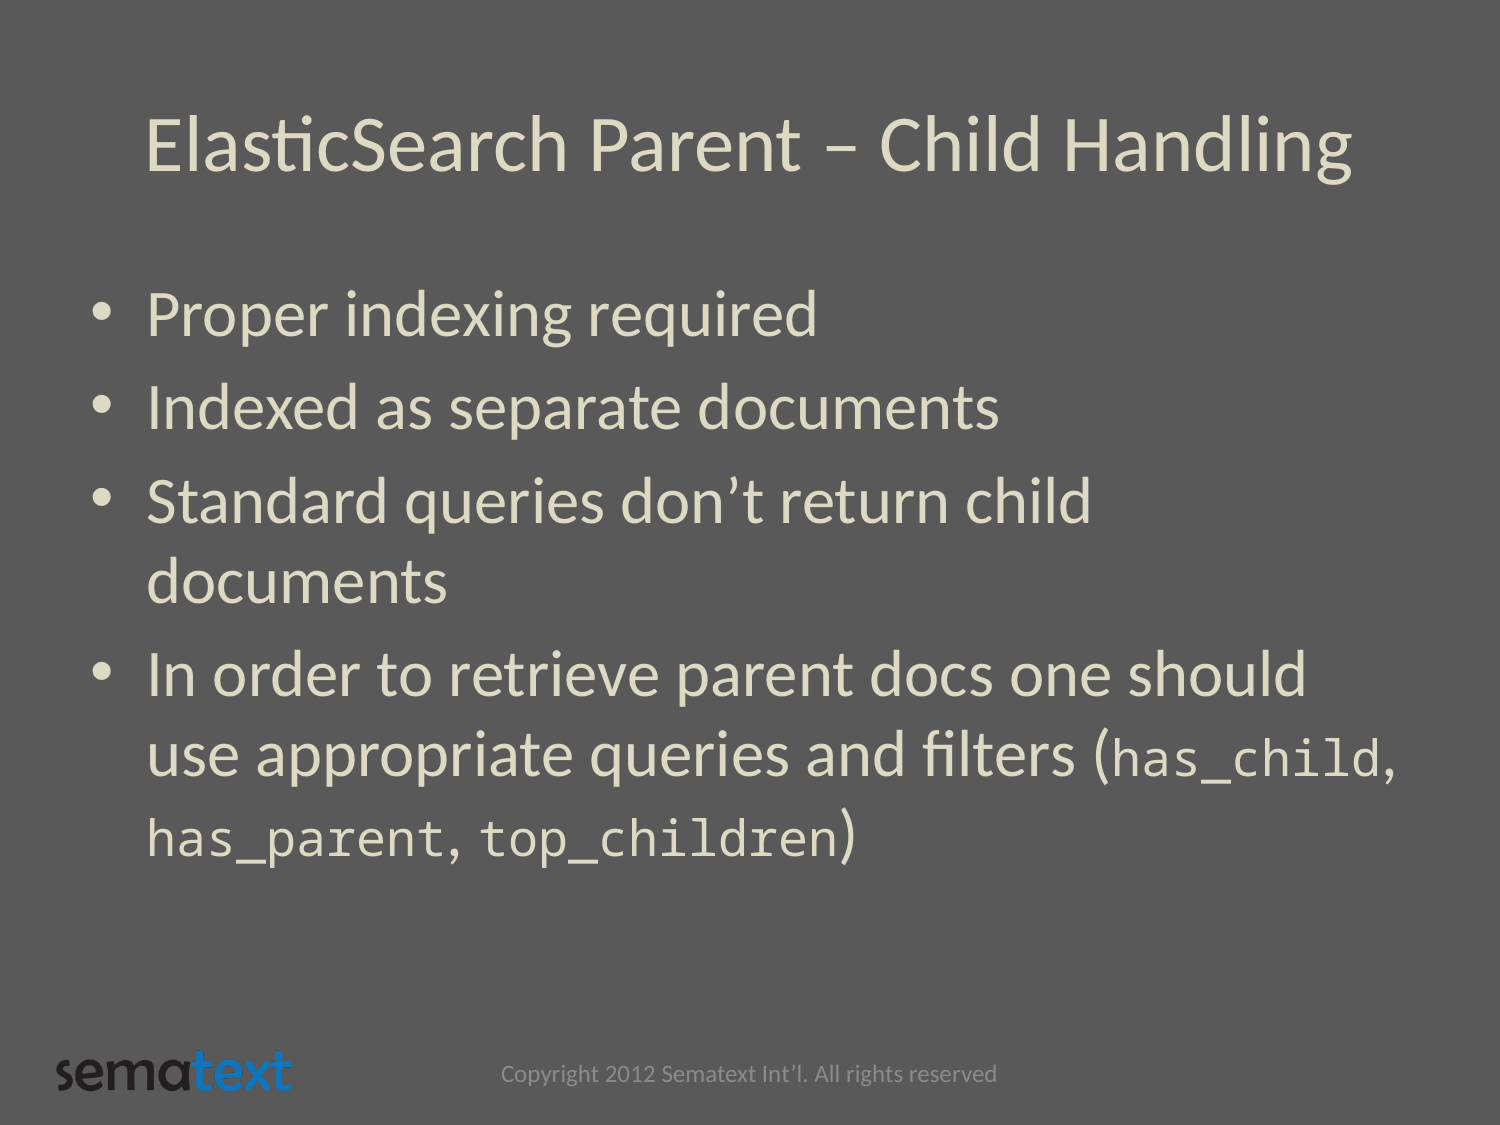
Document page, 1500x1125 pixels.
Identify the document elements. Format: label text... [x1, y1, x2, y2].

picture [41, 1023, 349, 1113]
footer Copyright 2012 Sematext Int’l. All rights reserved [466, 1042, 1034, 1103]
list Proper indexing required Indexed as separate documents Standard queries don’t return child documents In order to retrieve parent docs one should use appropriate queries and filters (has_child, has_parent, top_children) [75, 262, 1425, 1005]
title ElasticSearch Parent – Child Handling [75, 45, 1425, 233]
